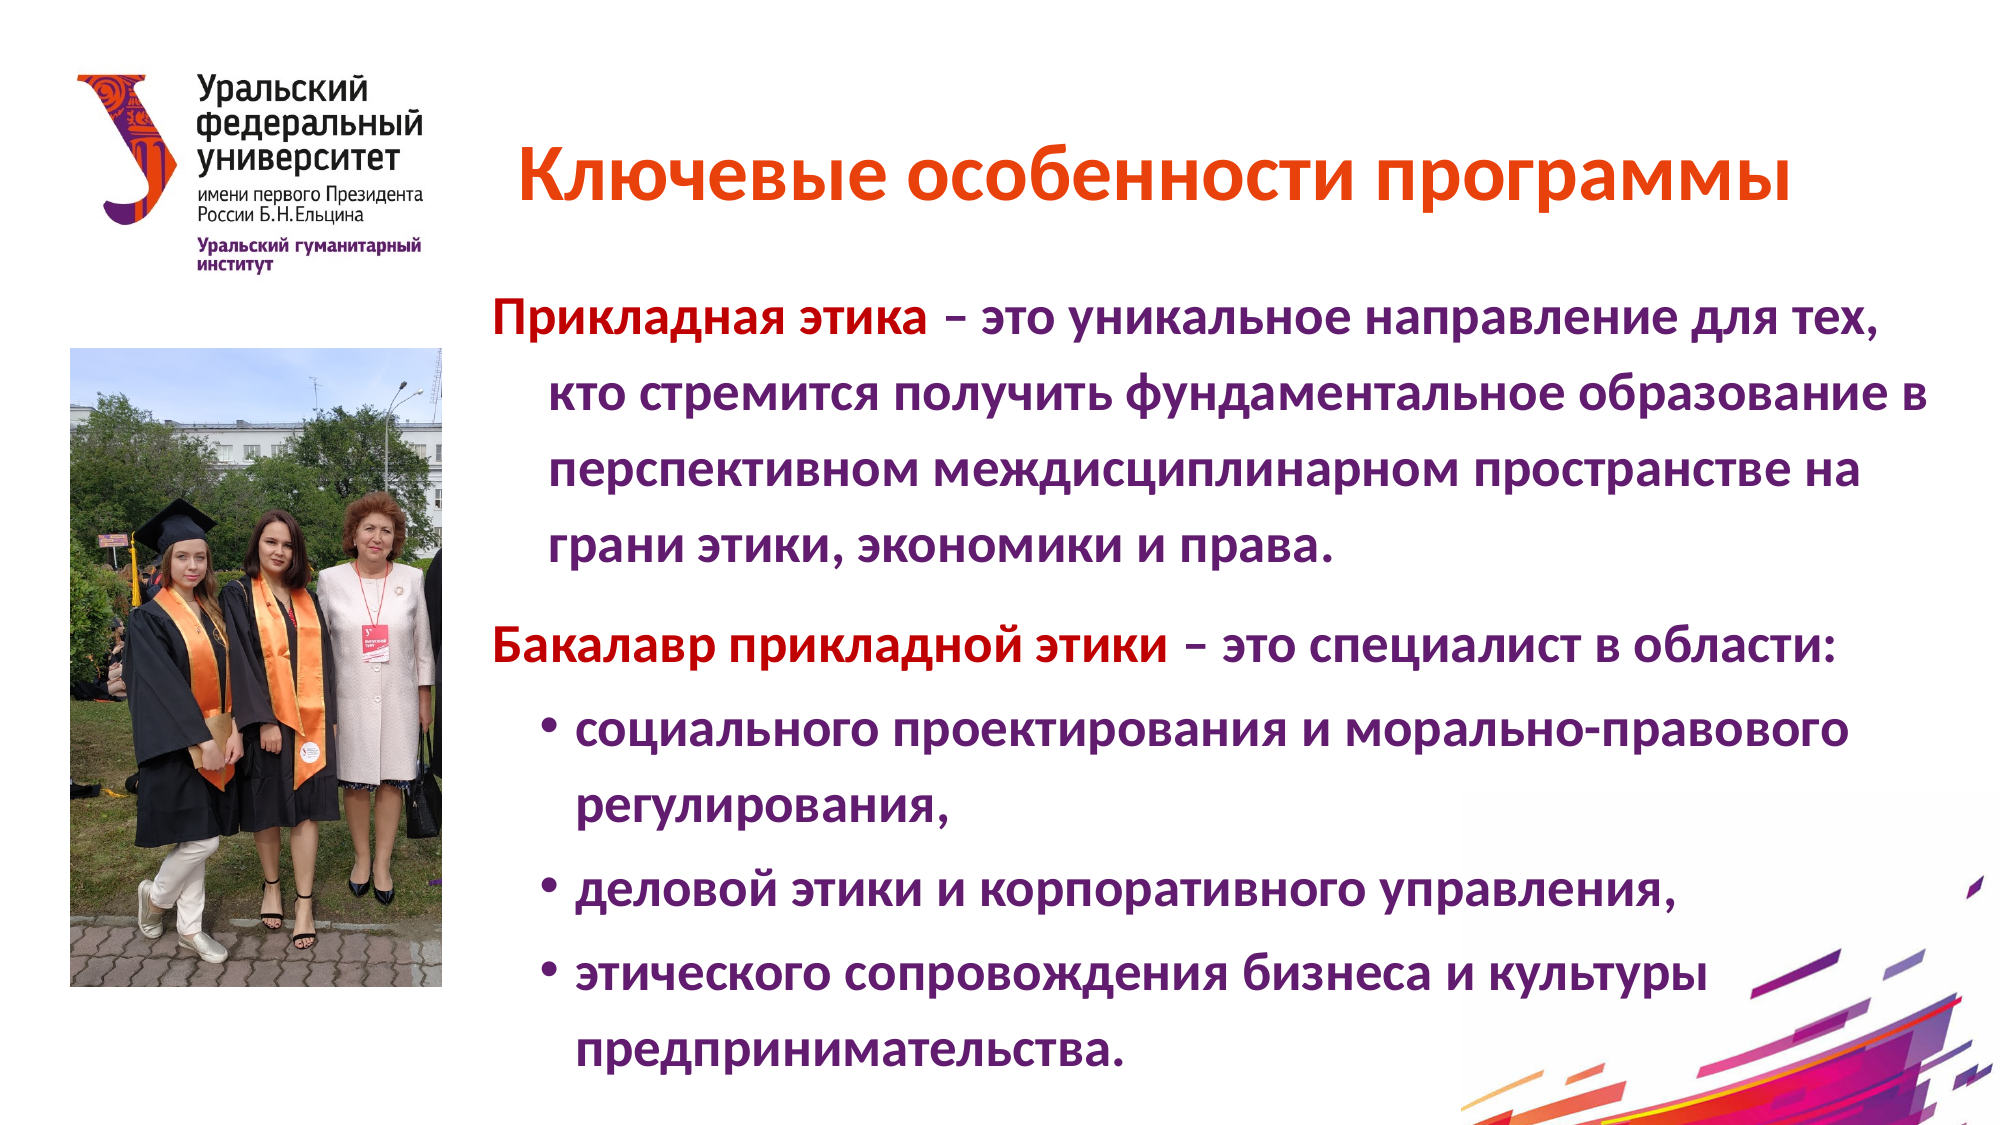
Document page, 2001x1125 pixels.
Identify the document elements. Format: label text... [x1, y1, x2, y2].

list Прикладная этика – это уникальное направление для тех, кто стремится получить фундаментальное образование в перспективном междисциплинарном пространстве на грани этики, экономики и права. Бакалавр прикладной этики – это специалист в области: социального проектирования и морально-правового регулирования, деловой этики и корпоративного управления, этического сопровождения бизнеса и культуры предпринимательства. [477, 262, 1970, 1088]
picture [0, 0, 499, 987]
picture [1461, 792, 2000, 1125]
title Ключевые особенности программы [499, 110, 1814, 238]
